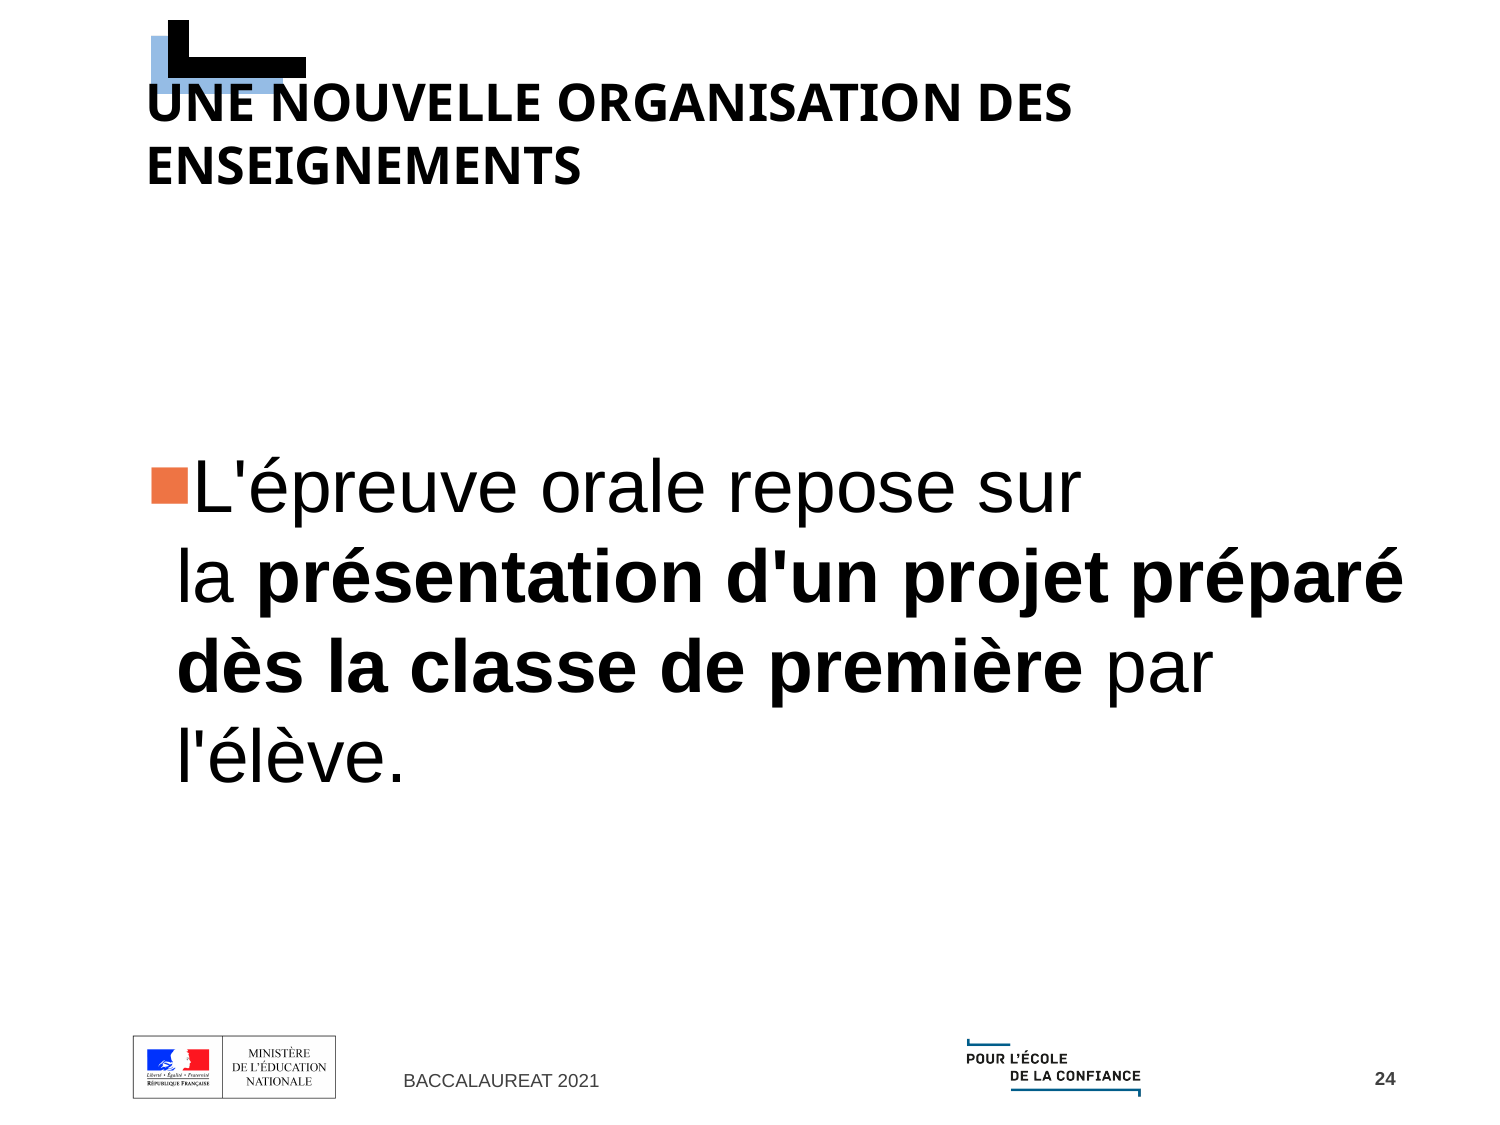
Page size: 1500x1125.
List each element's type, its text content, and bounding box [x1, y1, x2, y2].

picture [132, 1035, 336, 1099]
list L'épreuve orale repose sur la présentation d'un projet préparé dès la classe de première par l'élève. [131, 241, 1426, 996]
picture [953, 1025, 1154, 1109]
slide_number 24 [1337, 1048, 1411, 1109]
picture [151, 20, 306, 58]
title Une nouvelle organisation des enseignements [130, 58, 1424, 269]
